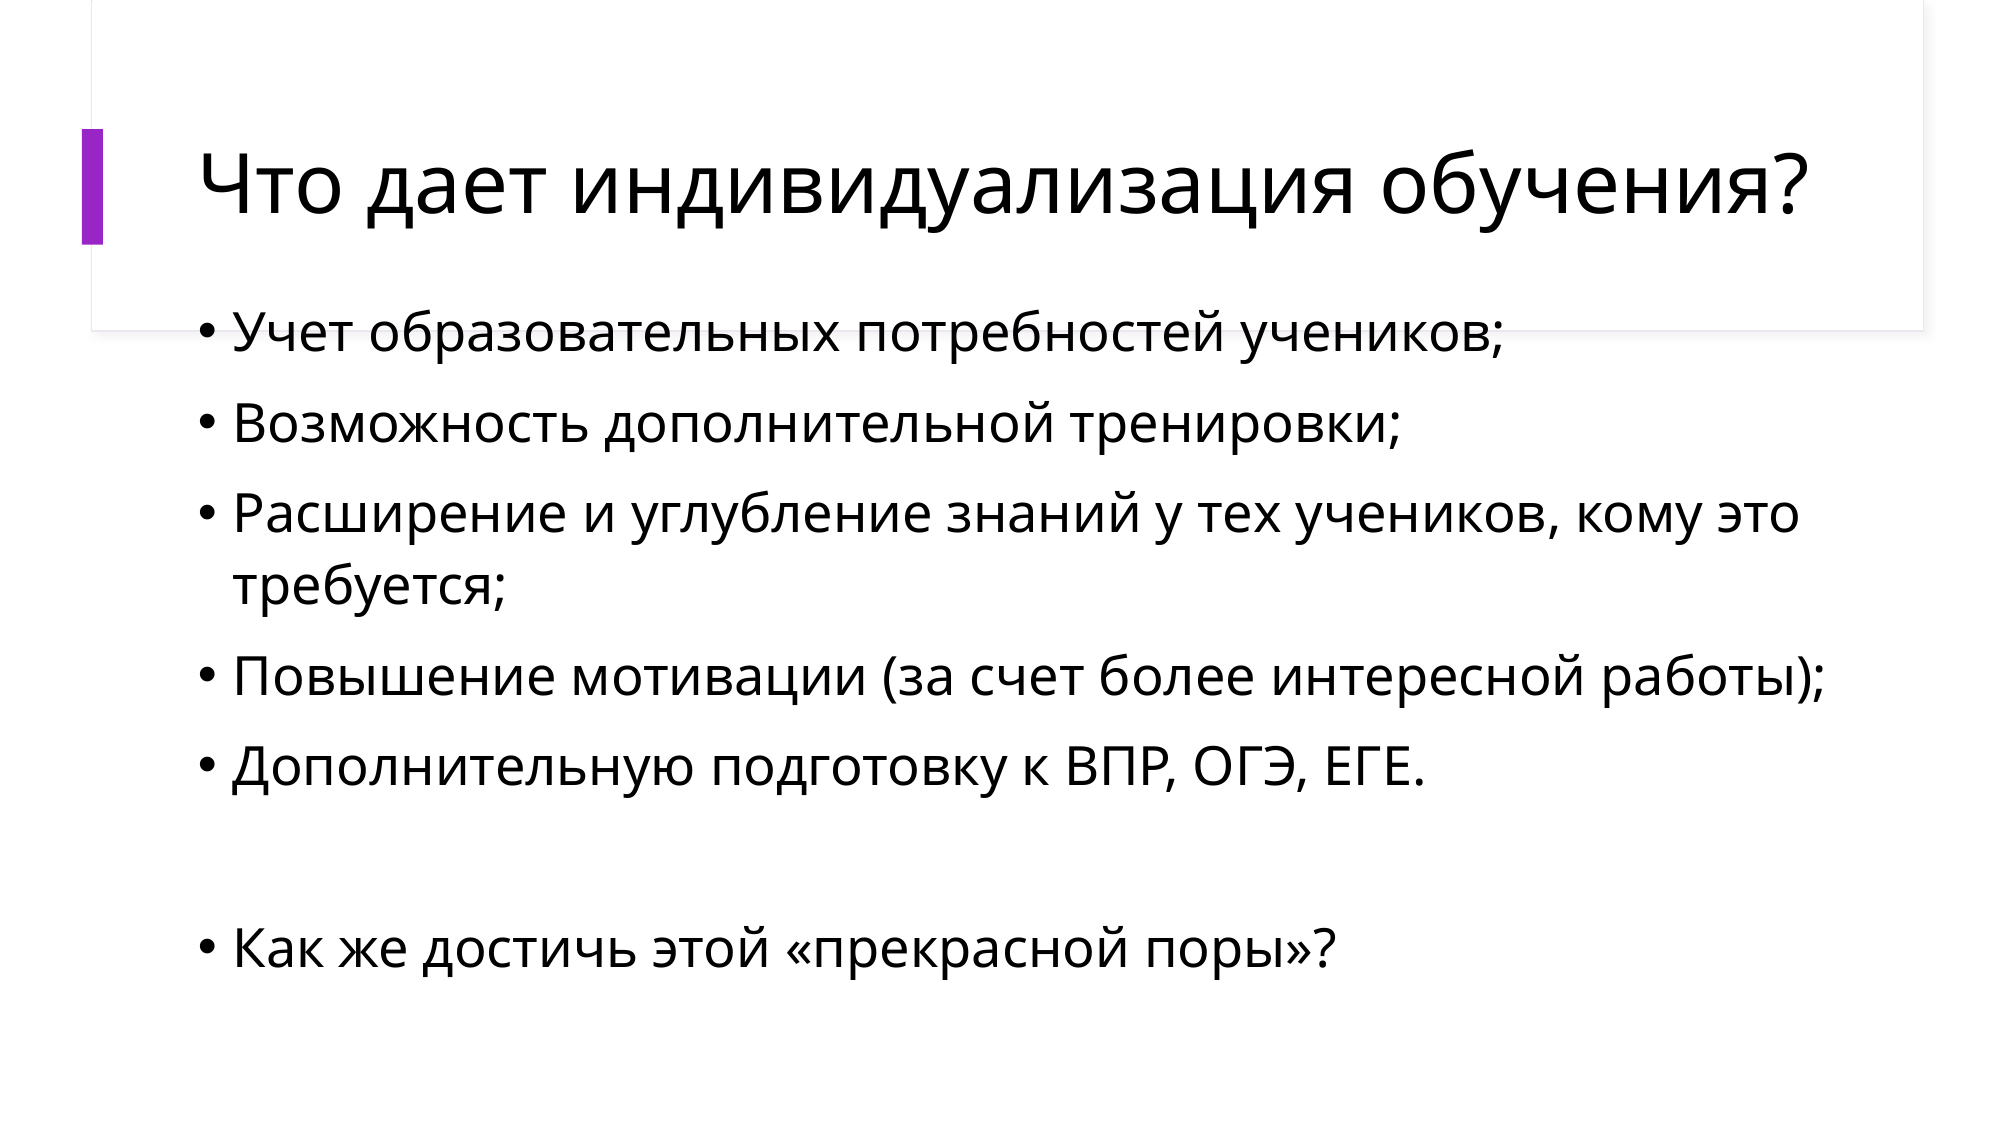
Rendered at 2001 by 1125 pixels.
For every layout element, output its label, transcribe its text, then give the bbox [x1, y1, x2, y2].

title Что дает индивидуализация обучения? [183, 90, 1851, 283]
list Учет образовательных потребностей учеников; Возможность дополнительной тренировки; Расширение и углубление знаний у тех учеников, кому это требуется; Повышение мотивации (за счет более интересной работы); Дополнительную подготовку к ВПР, ОГЭ, ЕГЕ. Как же достичь этой «прекрасной поры»? [183, 283, 1851, 1013]
